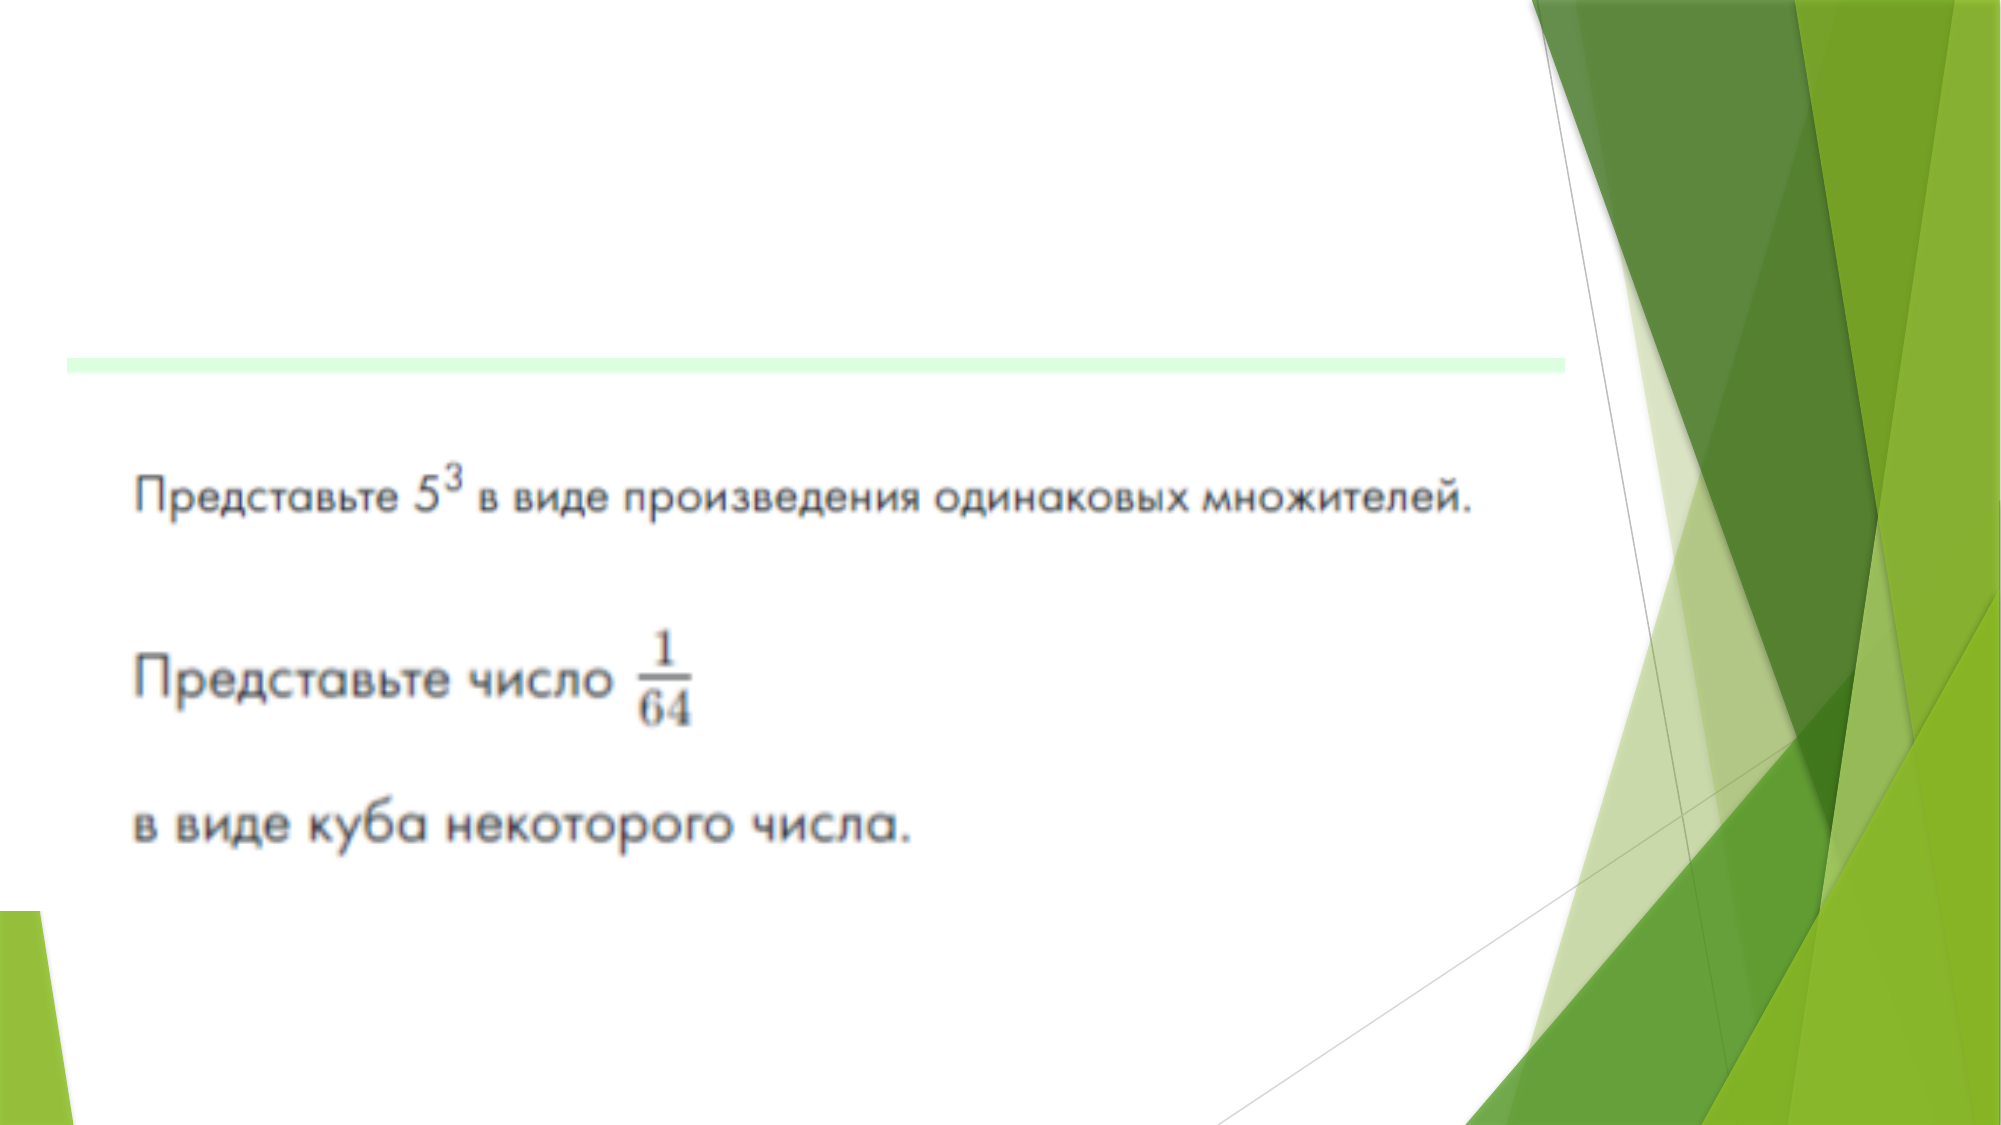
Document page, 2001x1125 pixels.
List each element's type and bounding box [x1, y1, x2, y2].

list [67, 358, 1565, 565]
picture [0, 575, 1060, 911]
